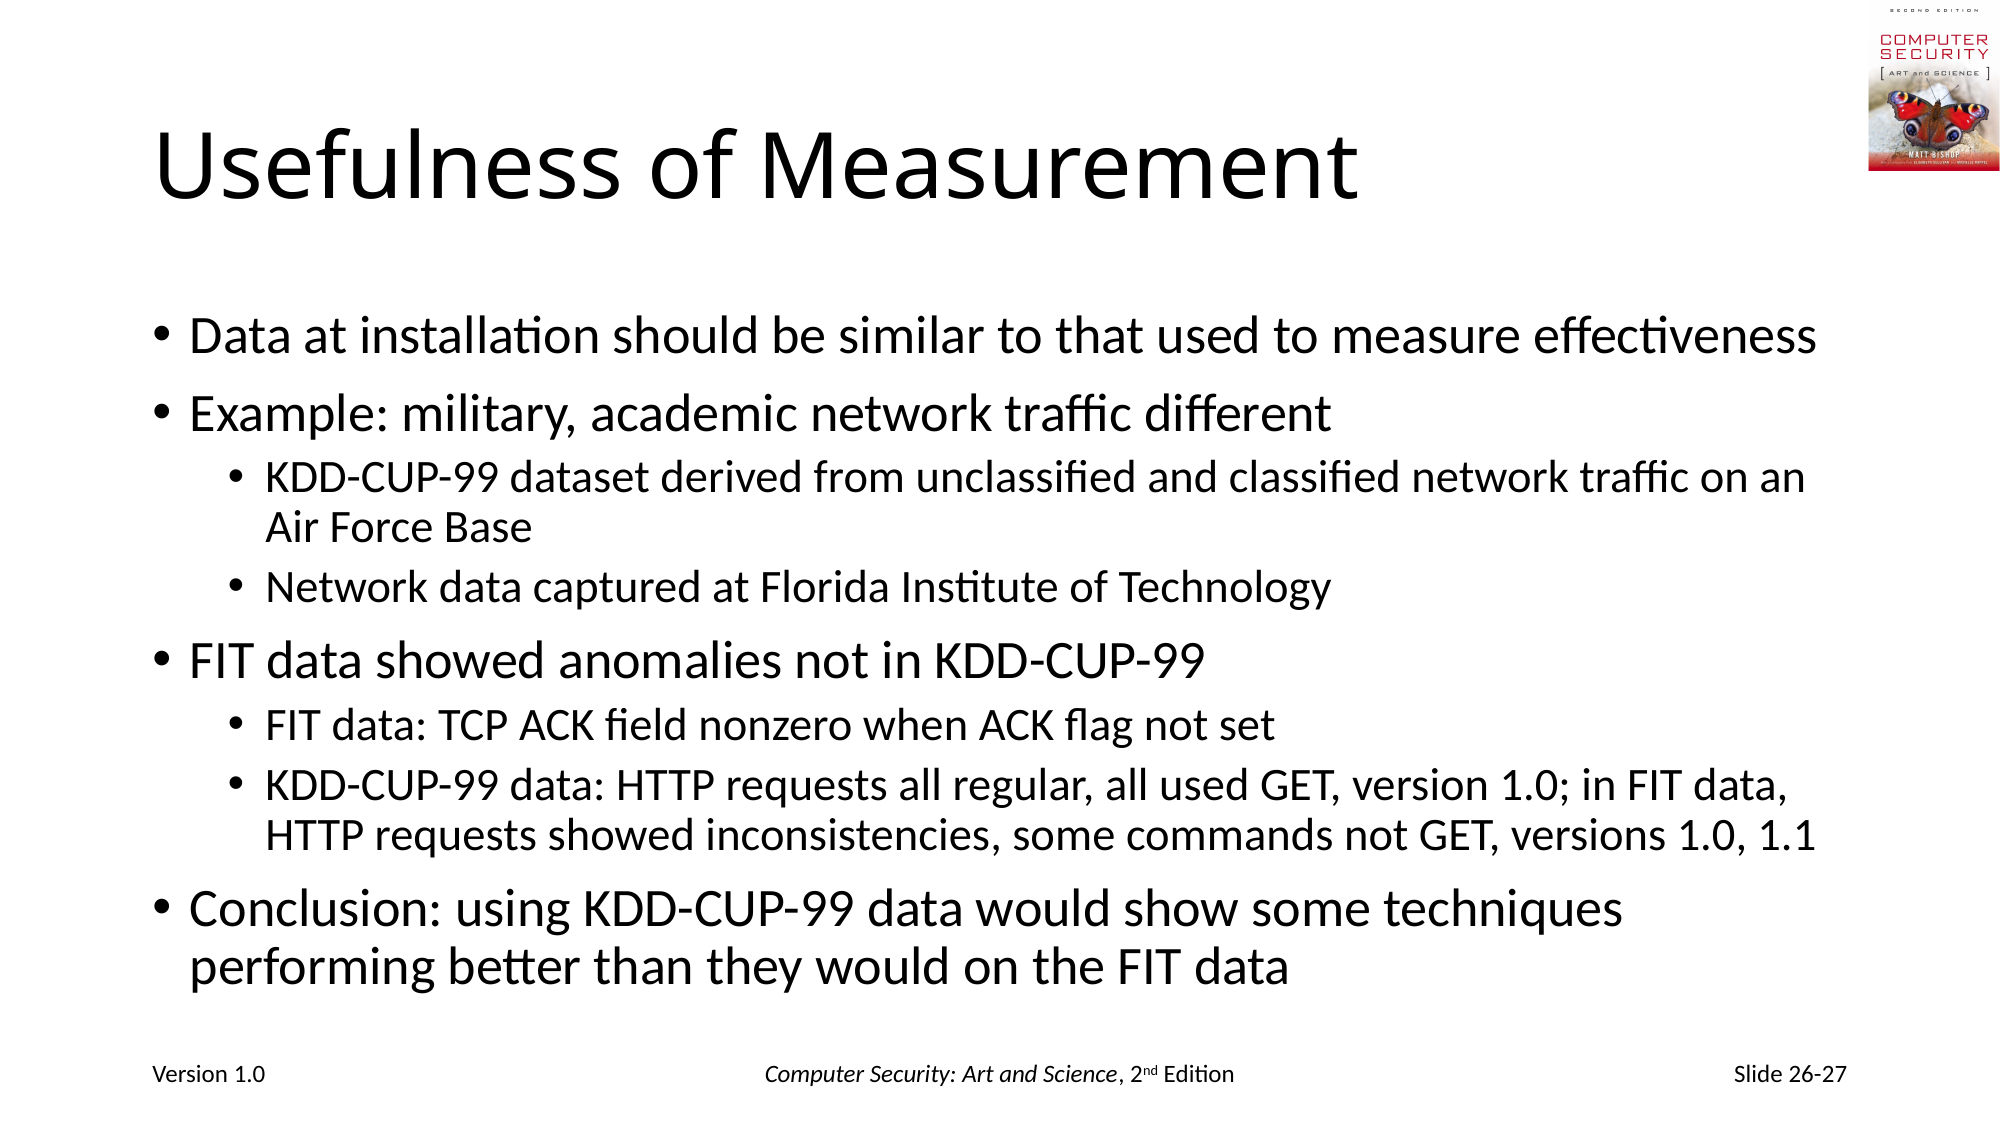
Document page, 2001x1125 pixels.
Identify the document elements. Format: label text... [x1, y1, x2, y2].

footer Computer Security: Art and Science, 2nd Edition [662, 1042, 1338, 1103]
picture [1868, 0, 2000, 171]
list Data at installation should be similar to that used to measure effectiveness Example: military, academic network traffic different KDD-CUP-99 dataset derived from unclassified and classified network traffic on an Air Force Base Network data captured at Florida Institute of Technology FIT data showed anomalies not in KDD-CUP-99 FIT data: TCP ACK field nonzero when ACK flag not set KDD-CUP-99 data: HTTP requests all regular, all used GET, version 1.0; in FIT data, HTTP requests showed inconsistencies, some commands not GET, versions 1.0, 1.1 Conclusion: using KDD-CUP-99 data would show some techniques performing better than they would on the FIT data [137, 299, 1863, 1014]
slide_number Version 1.0 [137, 1042, 588, 1103]
title Usefulness of Measurement [137, 59, 1863, 278]
slide_number Slide 26-27 [1412, 1042, 1863, 1103]
